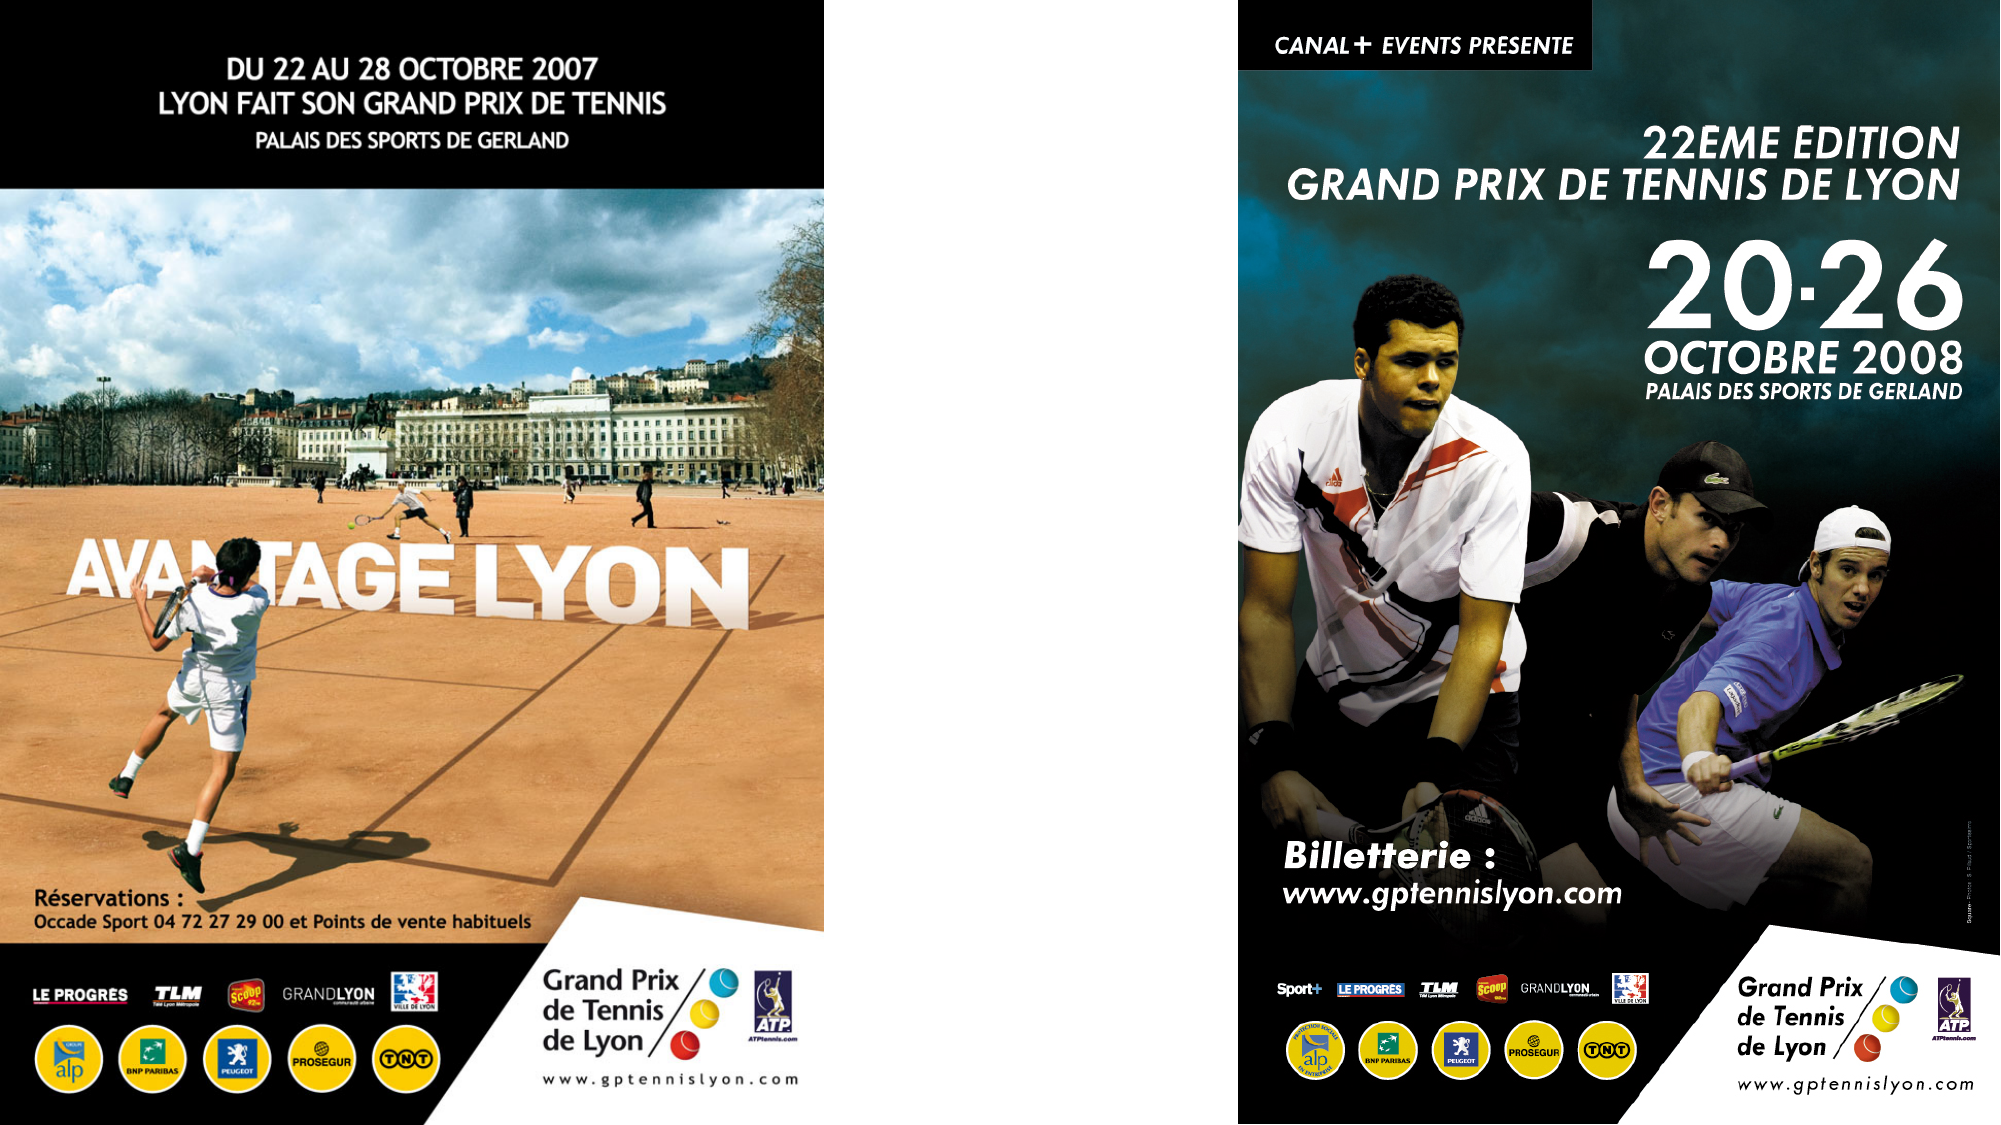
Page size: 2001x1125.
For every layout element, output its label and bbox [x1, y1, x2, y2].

picture [0, 0, 825, 1125]
picture [1238, 0, 2000, 1124]
